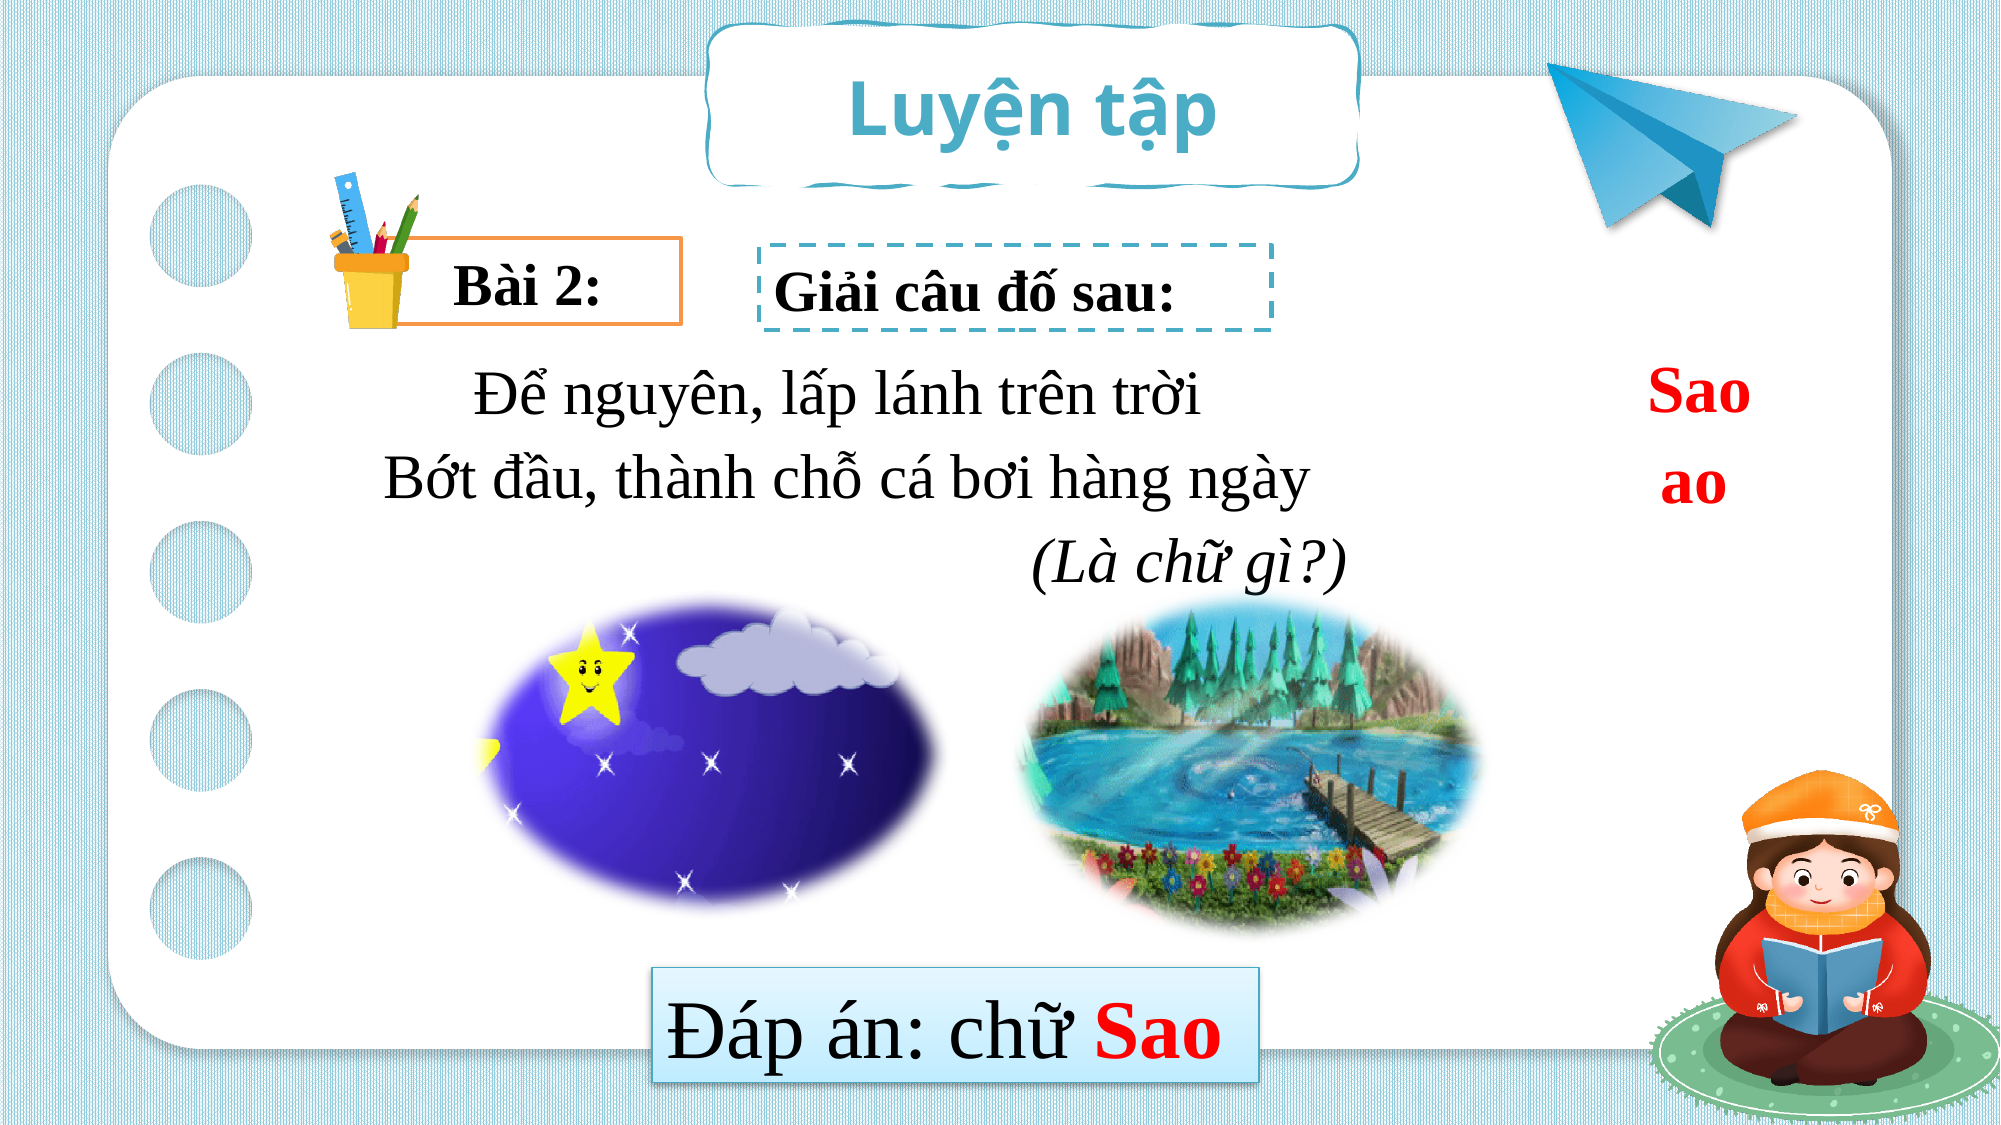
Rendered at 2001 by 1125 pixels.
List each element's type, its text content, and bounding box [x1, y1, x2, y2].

picture [1007, 584, 1494, 944]
picture [1491, 18, 1845, 268]
text_box Giải câu đố sau: [757, 243, 1274, 332]
text_box [106, 73, 1894, 1052]
text_box Sao [1632, 338, 1768, 434]
text_box (Là chữ gì?) [1016, 512, 1527, 603]
picture [1621, 751, 2000, 1125]
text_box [285, 162, 682, 332]
picture [466, 588, 953, 921]
text_box Để nguyên, lấp lánh trên trời [458, 343, 1325, 427]
text_box Luyện tập [704, 19, 1362, 190]
text_box Đáp án: chữ Sao [651, 967, 1260, 1083]
text_box ao [1629, 428, 1744, 525]
text_box [0, 0, 2000, 1125]
text_box Bớt đầu, thành chỗ cá bơi hàng ngày [368, 427, 1328, 519]
